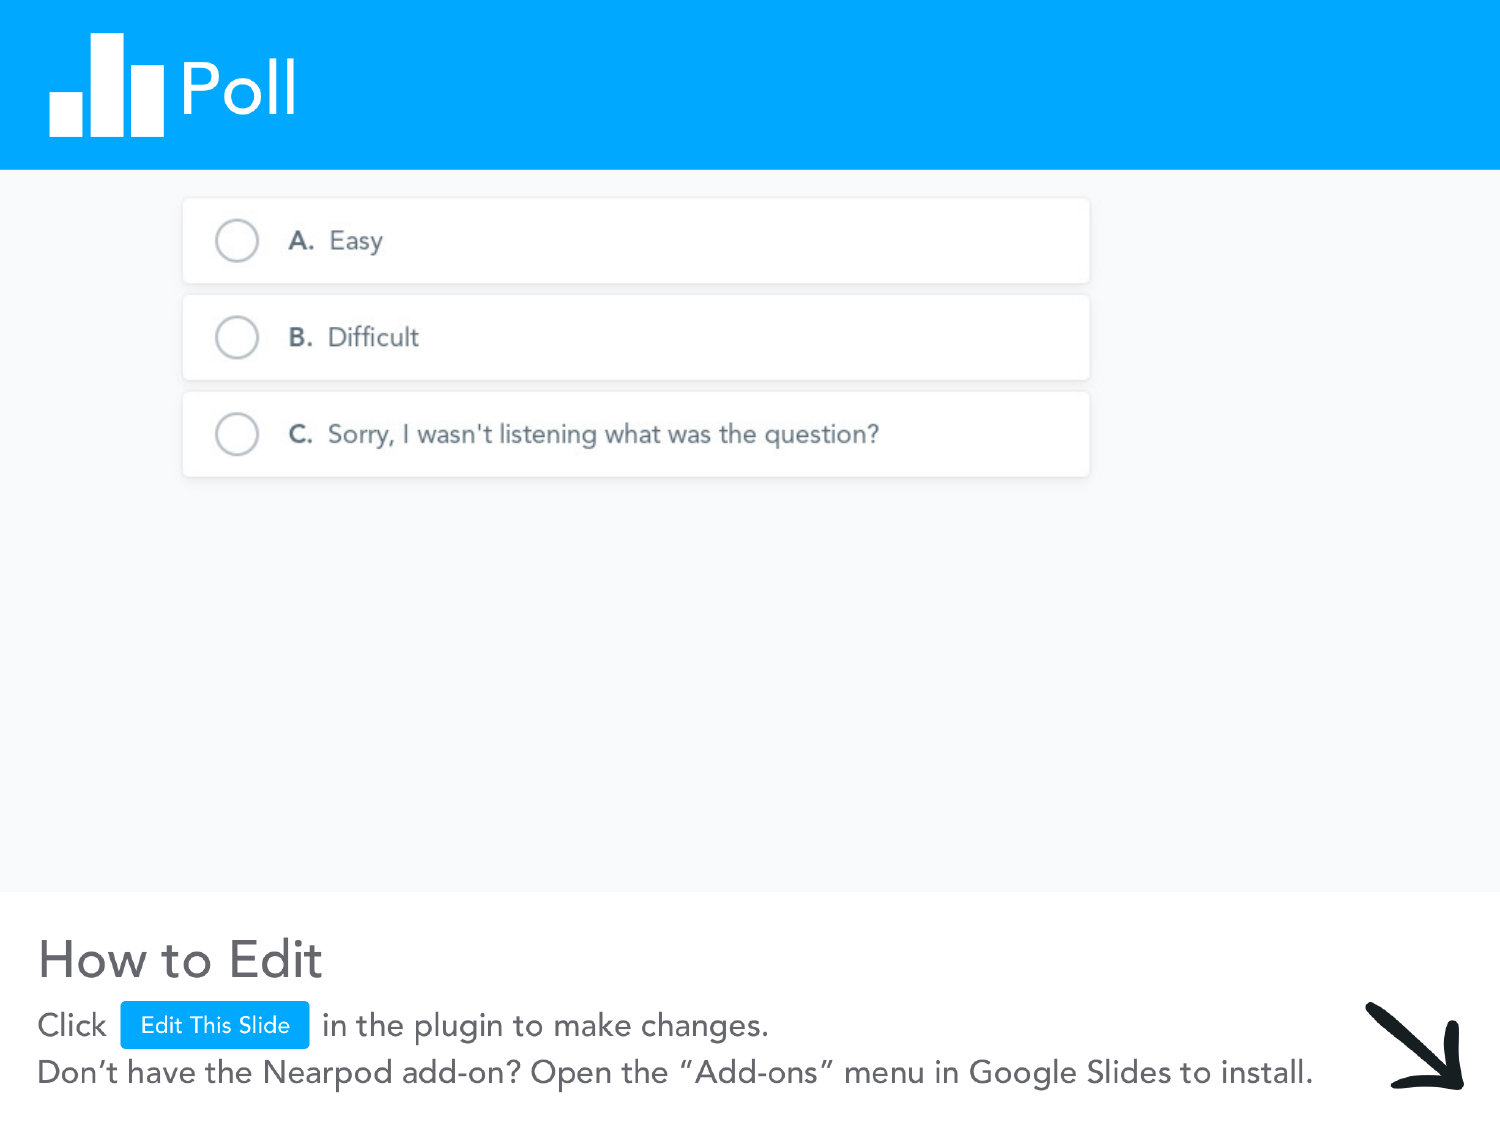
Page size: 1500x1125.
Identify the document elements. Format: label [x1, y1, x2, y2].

picture [50, 93, 82, 136]
picture [225, 79, 260, 114]
picture [91, 34, 123, 136]
picture [270, 59, 276, 113]
picture [185, 63, 218, 113]
picture [0, 170, 1500, 1125]
picture [132, 66, 163, 136]
picture [288, 59, 293, 113]
